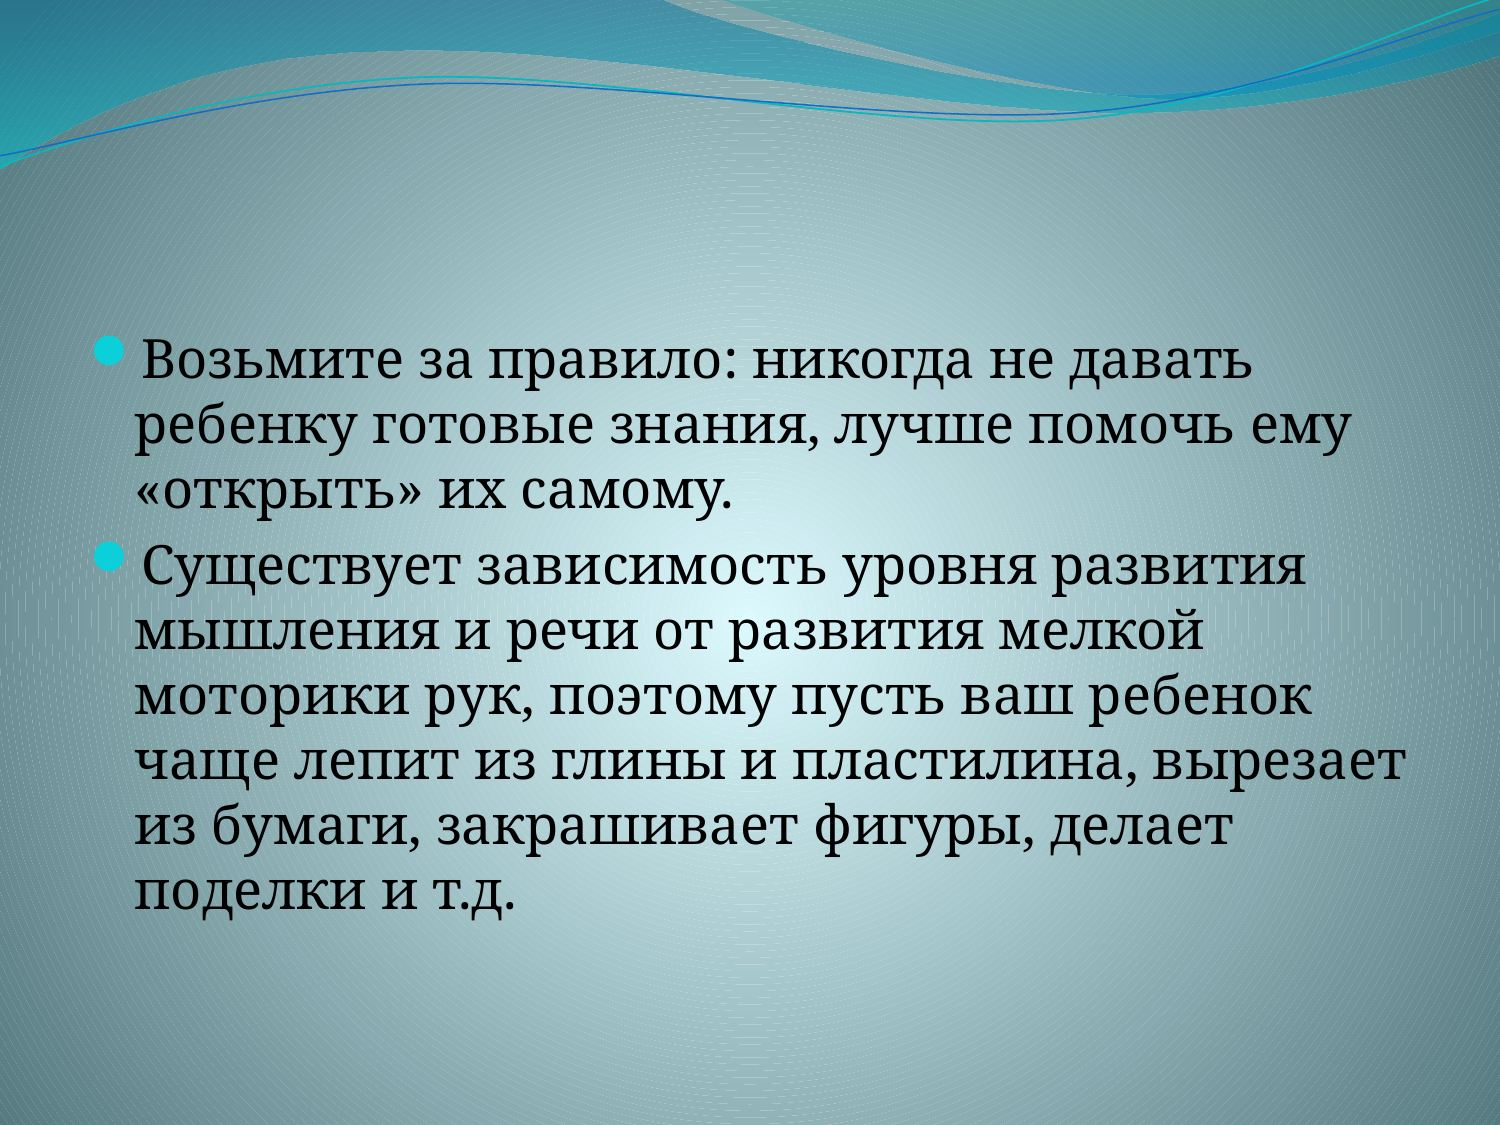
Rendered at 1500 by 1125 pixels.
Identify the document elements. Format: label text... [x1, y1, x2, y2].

list Возьмите за правило: никогда не давать ребенку готовые знания, лучше помочь ему «открыть» их самому. Существует зависимость уровня развития мышления и речи от развития мелкой моторики рук, поэтому пусть ваш ребенок чаще лепит из глины и пластилина, вырезает из бумаги, закрашивает фигуры, делает поделки и т.д. [75, 317, 1425, 1038]
